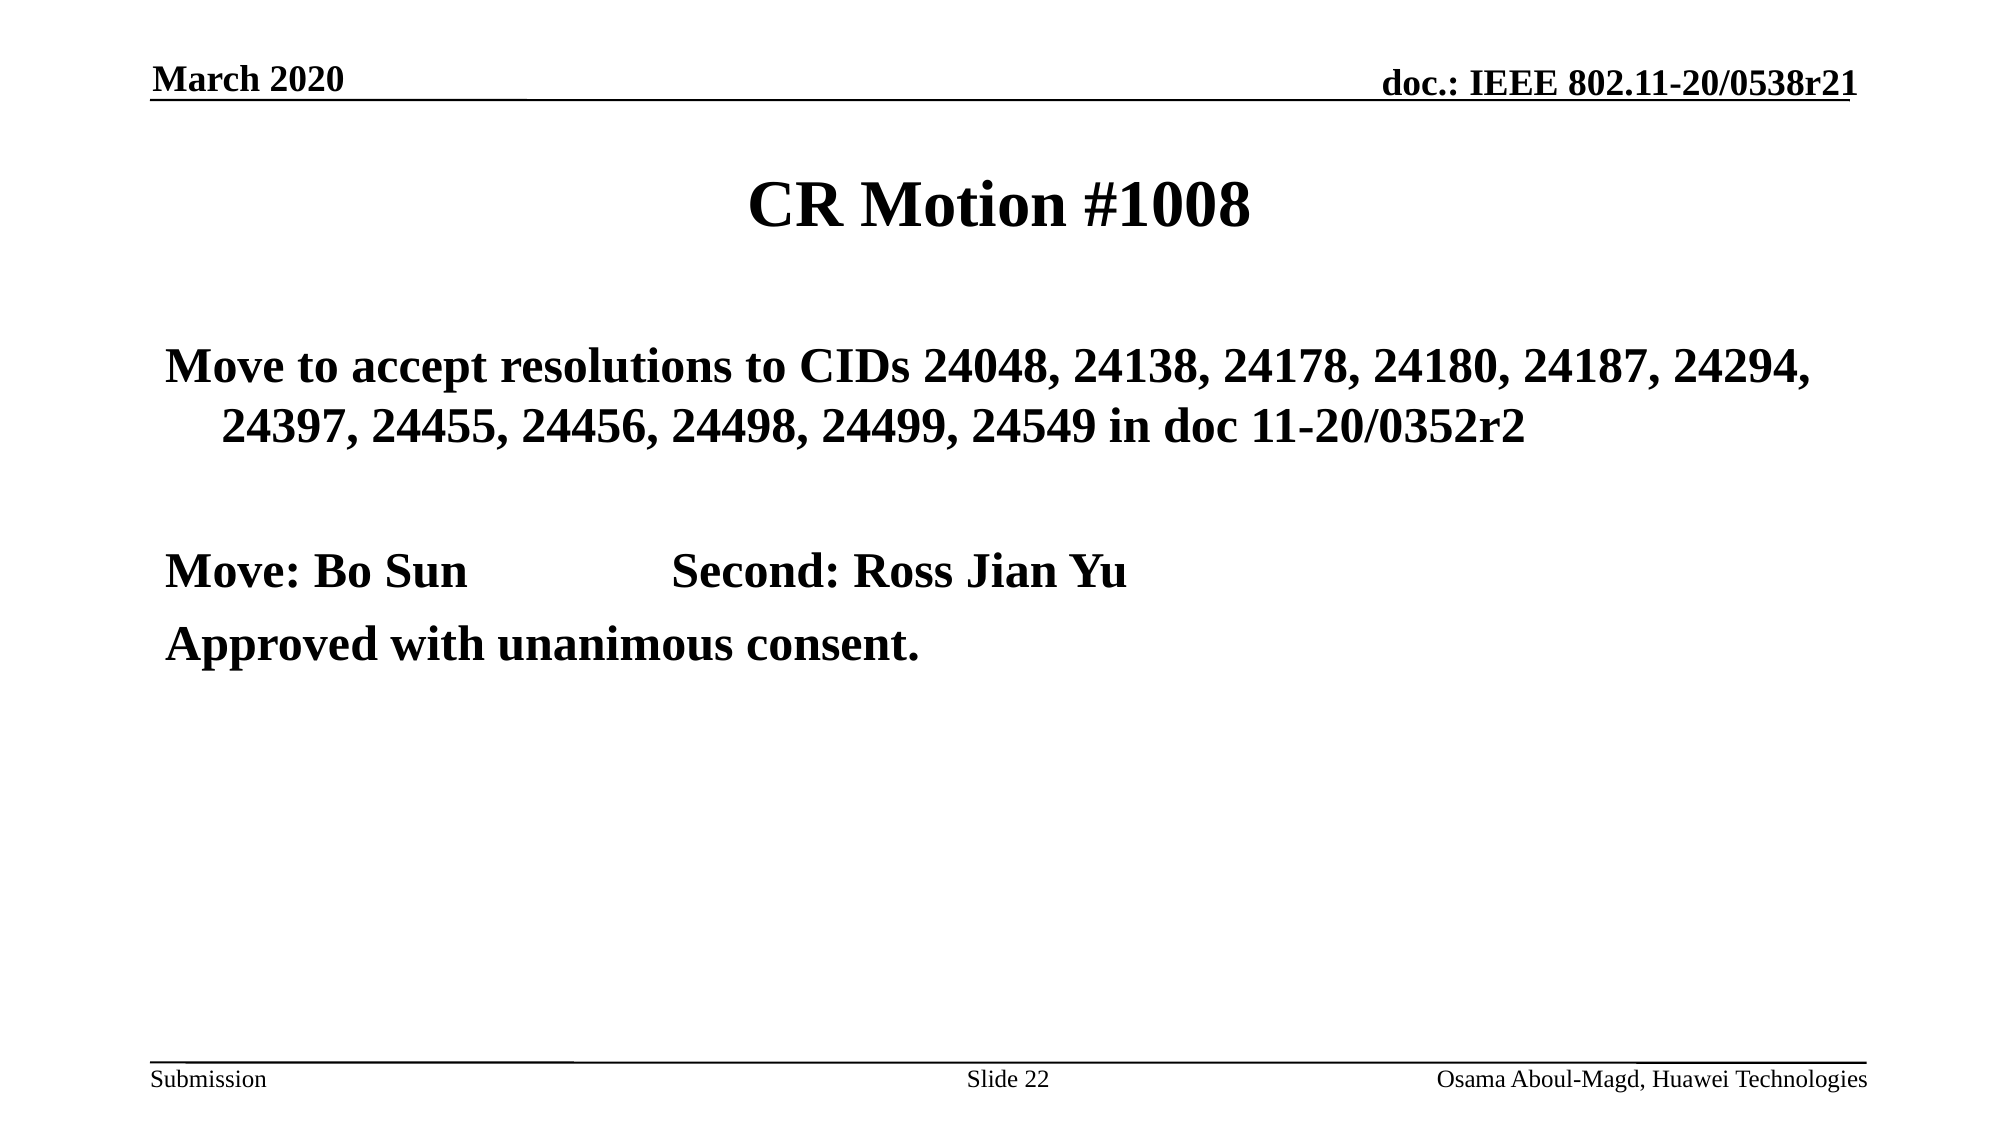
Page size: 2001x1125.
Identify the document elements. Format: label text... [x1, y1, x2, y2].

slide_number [152, 54, 563, 100]
footer Osama Aboul-Magd, Huawei Technologies [1171, 1061, 1869, 1093]
list Move to accept resolutions to CIDs 24048, 24138, 24178, 24180, 24187, 24294, 24397, 24455, 24456, 24498, 24499, 24549 in doc 11-20/0352r2 Move: Bo Sun Second: Ross Jian Yu Approved with unanimous consent. [149, 324, 1850, 1000]
title CR Motion #1008 [149, 112, 1850, 288]
slide_number Slide 22 [950, 1061, 1067, 1123]
